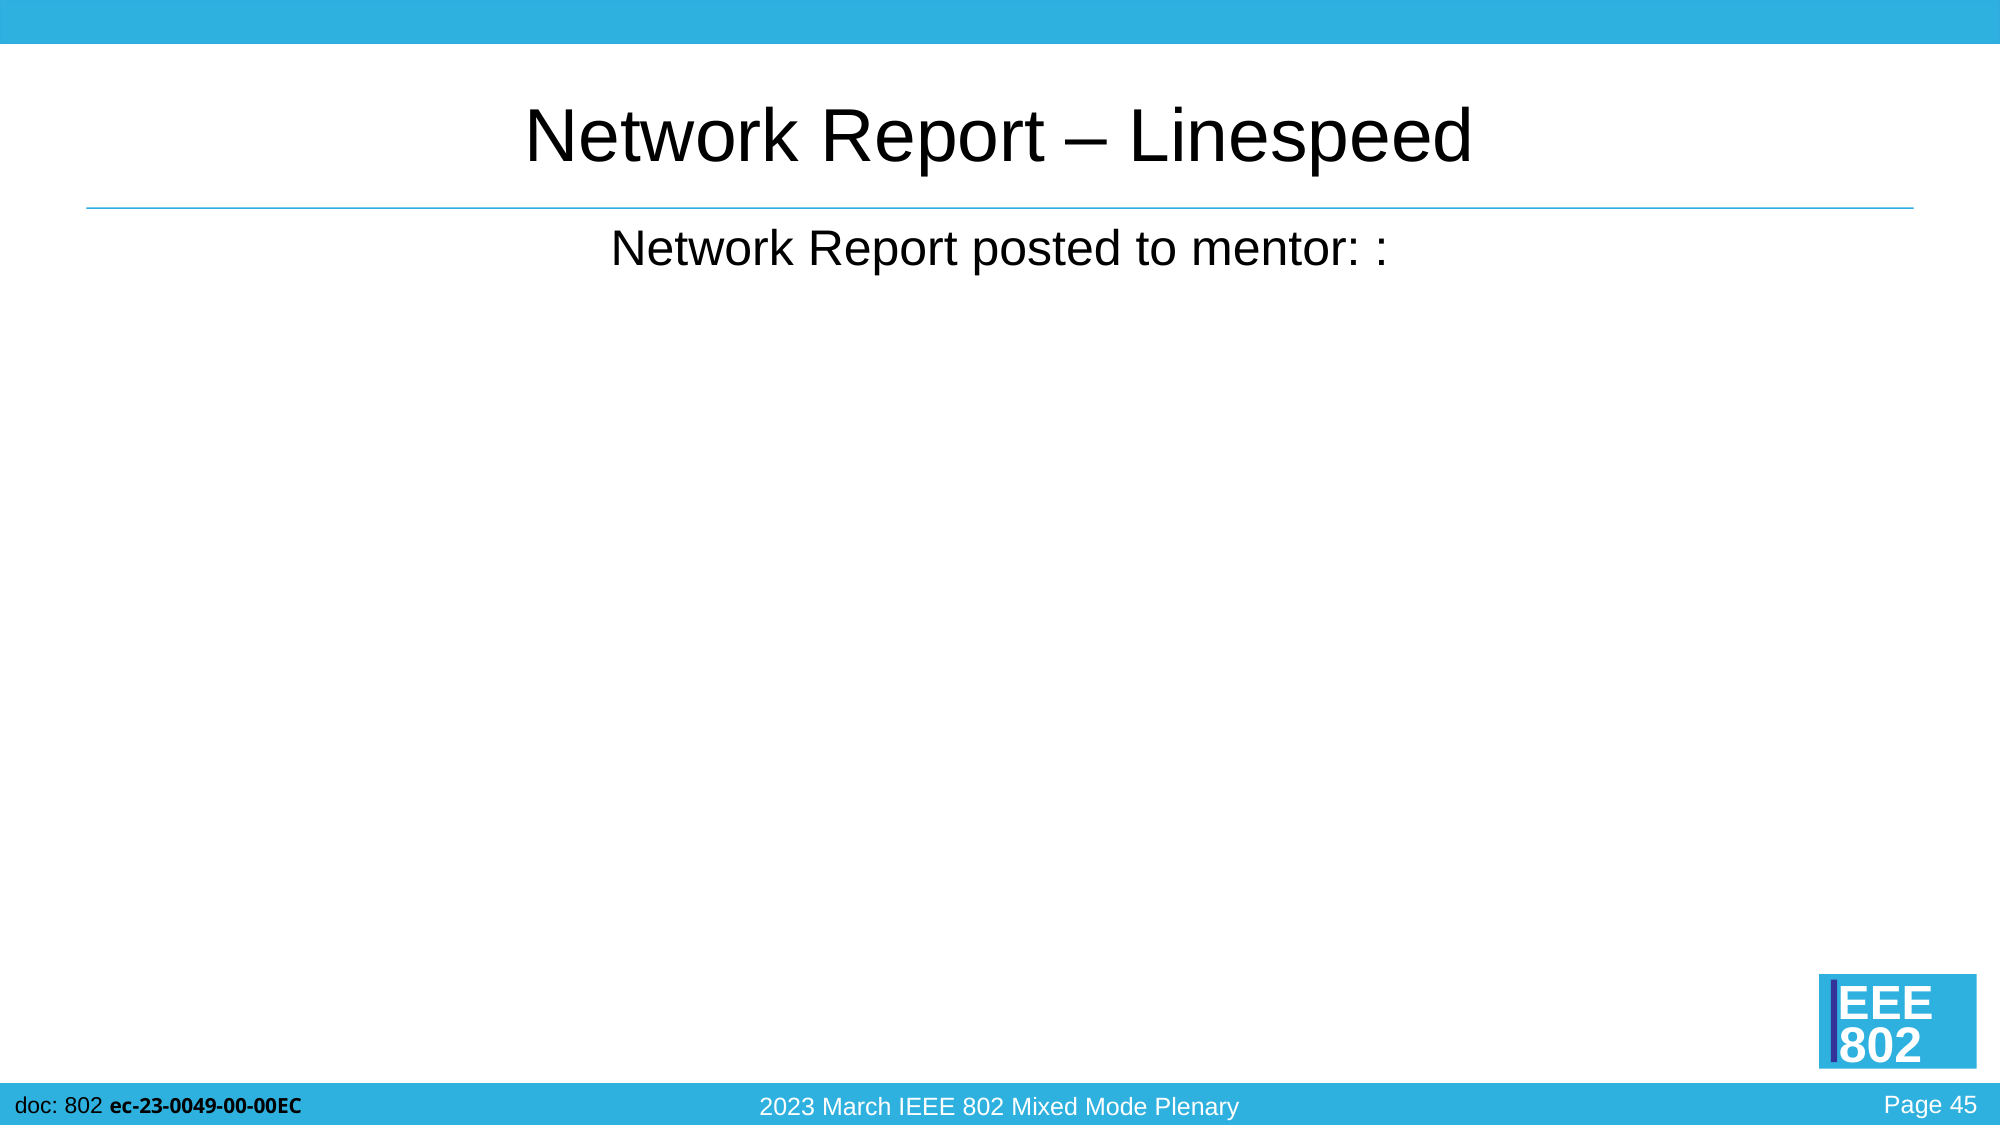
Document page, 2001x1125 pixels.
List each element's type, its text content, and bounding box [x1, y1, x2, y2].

text_box Network Report posted to mentor: : [212, 207, 1788, 283]
title Network Report – Linespeed [99, 66, 1900, 197]
